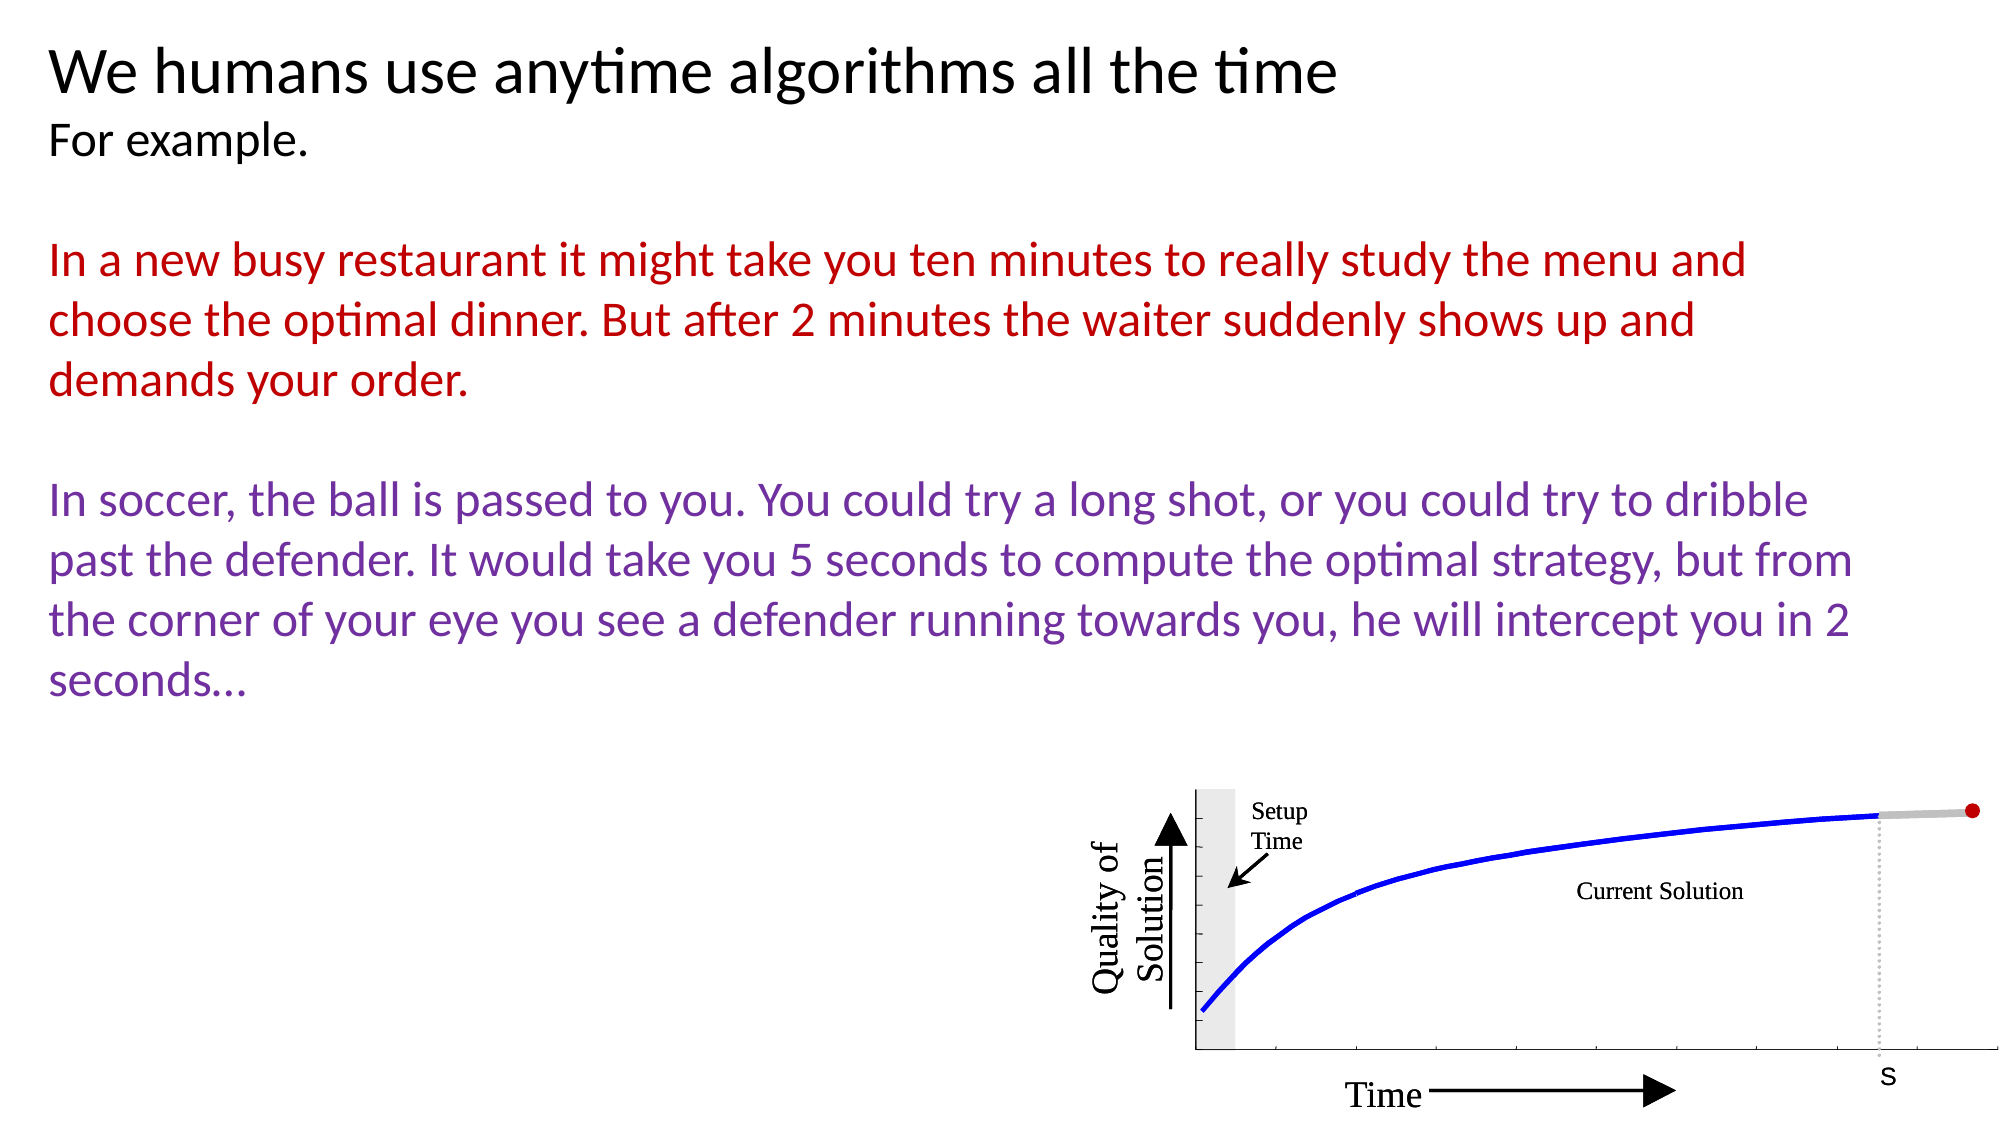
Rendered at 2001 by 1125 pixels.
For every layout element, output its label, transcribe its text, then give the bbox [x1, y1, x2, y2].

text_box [1877, 814, 1881, 1058]
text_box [1227, 853, 1268, 889]
text_box [1564, 872, 1740, 904]
text_box Quality of [1079, 832, 1125, 996]
text_box [1878, 809, 1966, 820]
text_box Time [1250, 825, 1304, 856]
text_box [1334, 1067, 1415, 1113]
text_box Setup [1251, 794, 1315, 825]
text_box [1428, 1074, 1676, 1108]
text_box [1843, 1044, 1922, 1106]
text_box [1196, 789, 1236, 1049]
text_box [1200, 813, 1878, 1013]
text_box Current Solution [1576, 874, 1745, 905]
text_box [1963, 802, 1982, 820]
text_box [1154, 812, 1188, 1010]
text_box Time [1344, 1069, 1424, 1115]
text_box S [1880, 1060, 1898, 1091]
text_box [1243, 792, 1331, 855]
text_box Solution [1124, 856, 1154, 984]
text_box We humans use anytime algorithms all the time For example. In a new busy restaurant it might take you ten minutes to really study the menu and choose the optimal dinner. But after 2 minutes the waiter suddenly shows up and demands your order. In soccer, the ball is passed to you. You could try a long shot, or you could try to dribble past the defender. It would take you 5 seconds to compute the optimal strategy, but from the corner of your eye you see a defender running towards you, he will intercept you in 2 seconds… [33, 19, 1874, 714]
